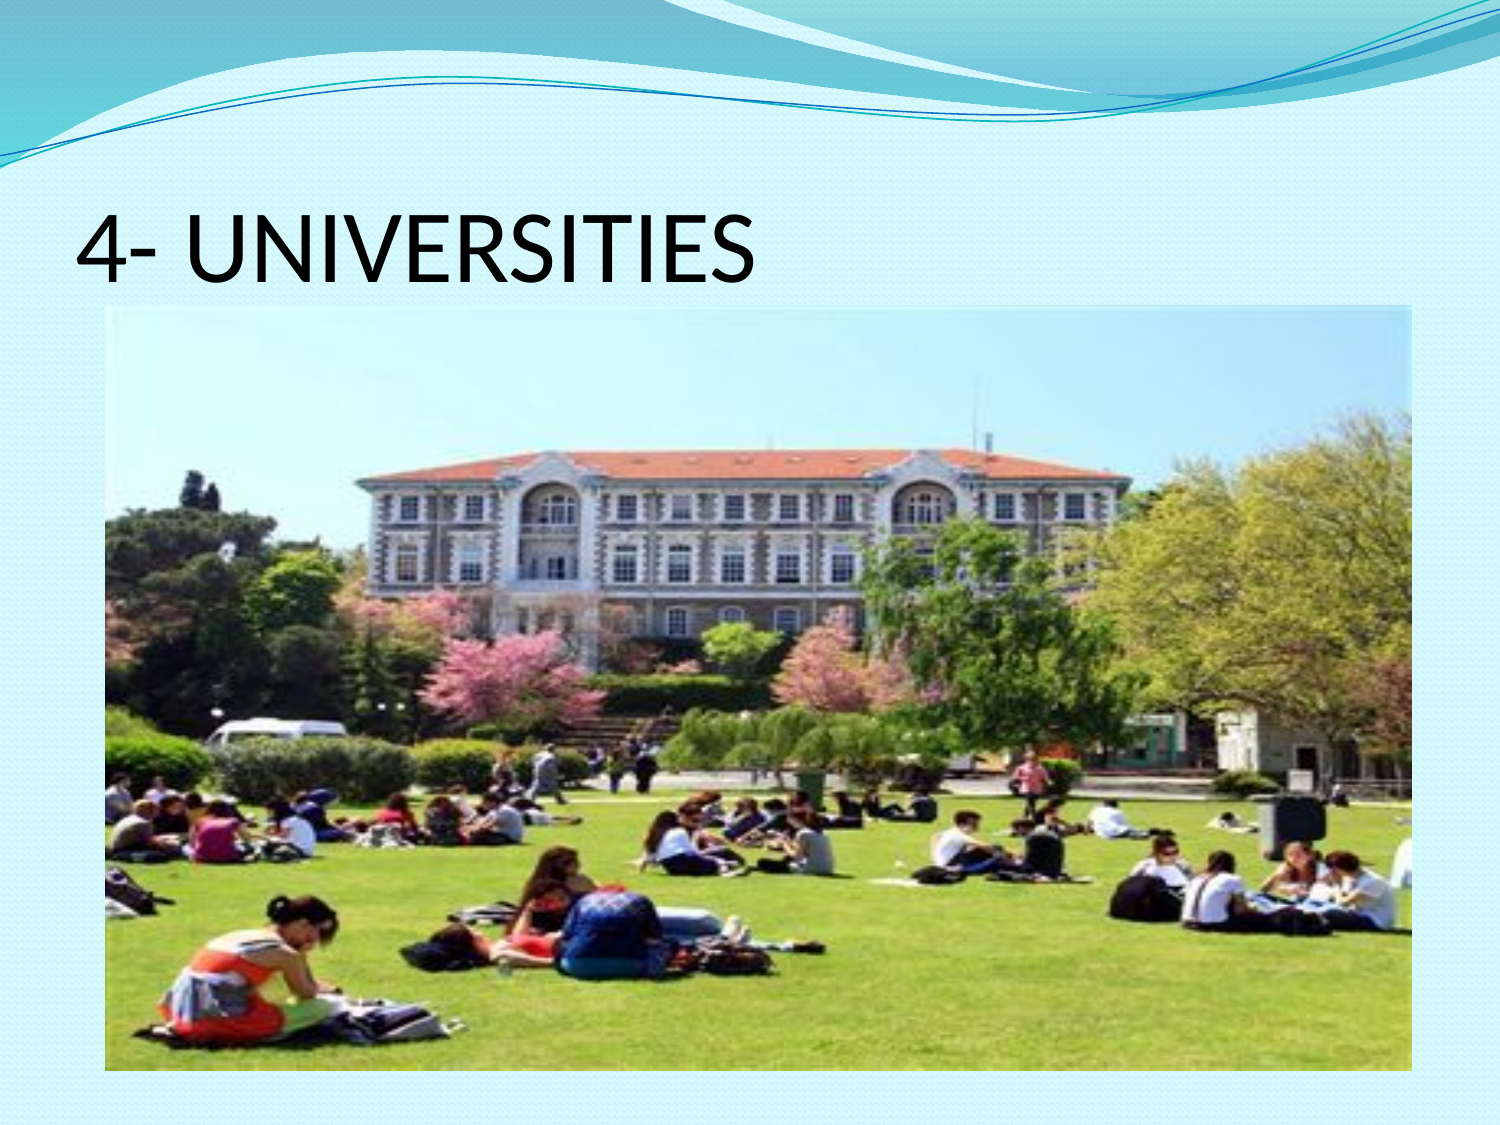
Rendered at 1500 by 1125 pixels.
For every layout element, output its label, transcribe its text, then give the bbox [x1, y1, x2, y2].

title 4- UNIVERSITIES [75, 115, 1425, 303]
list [105, 305, 1412, 1071]
